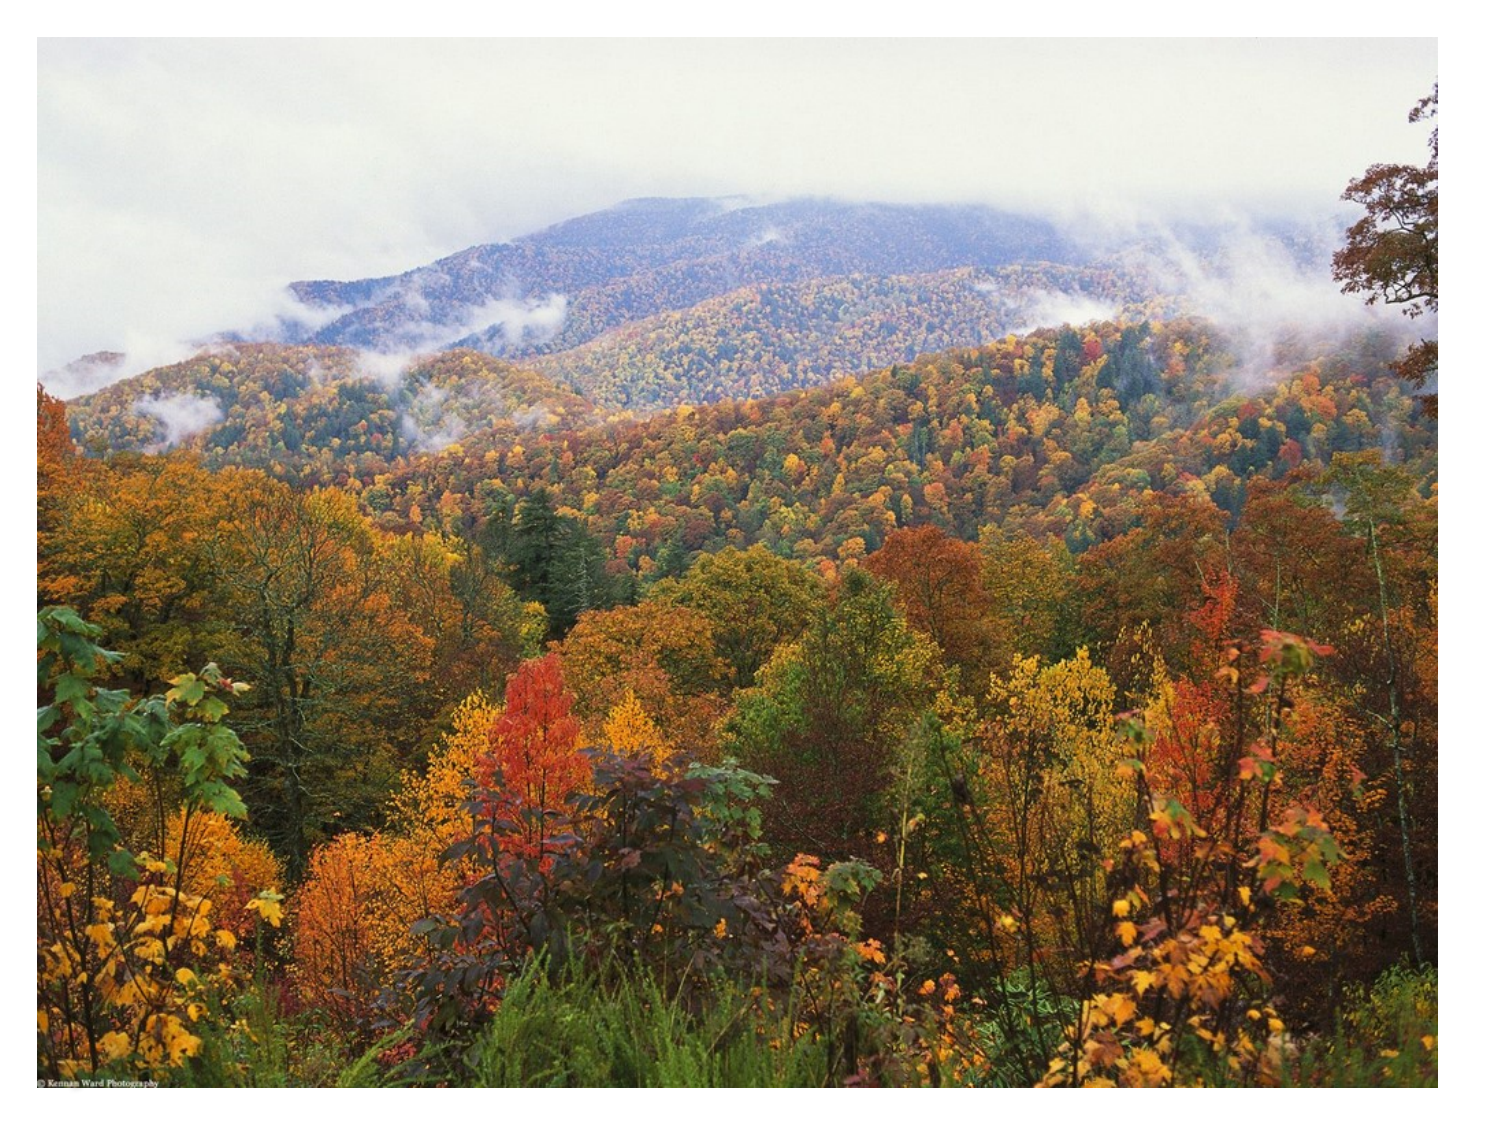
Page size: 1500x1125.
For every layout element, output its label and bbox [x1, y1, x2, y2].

picture [37, 37, 1438, 1088]
